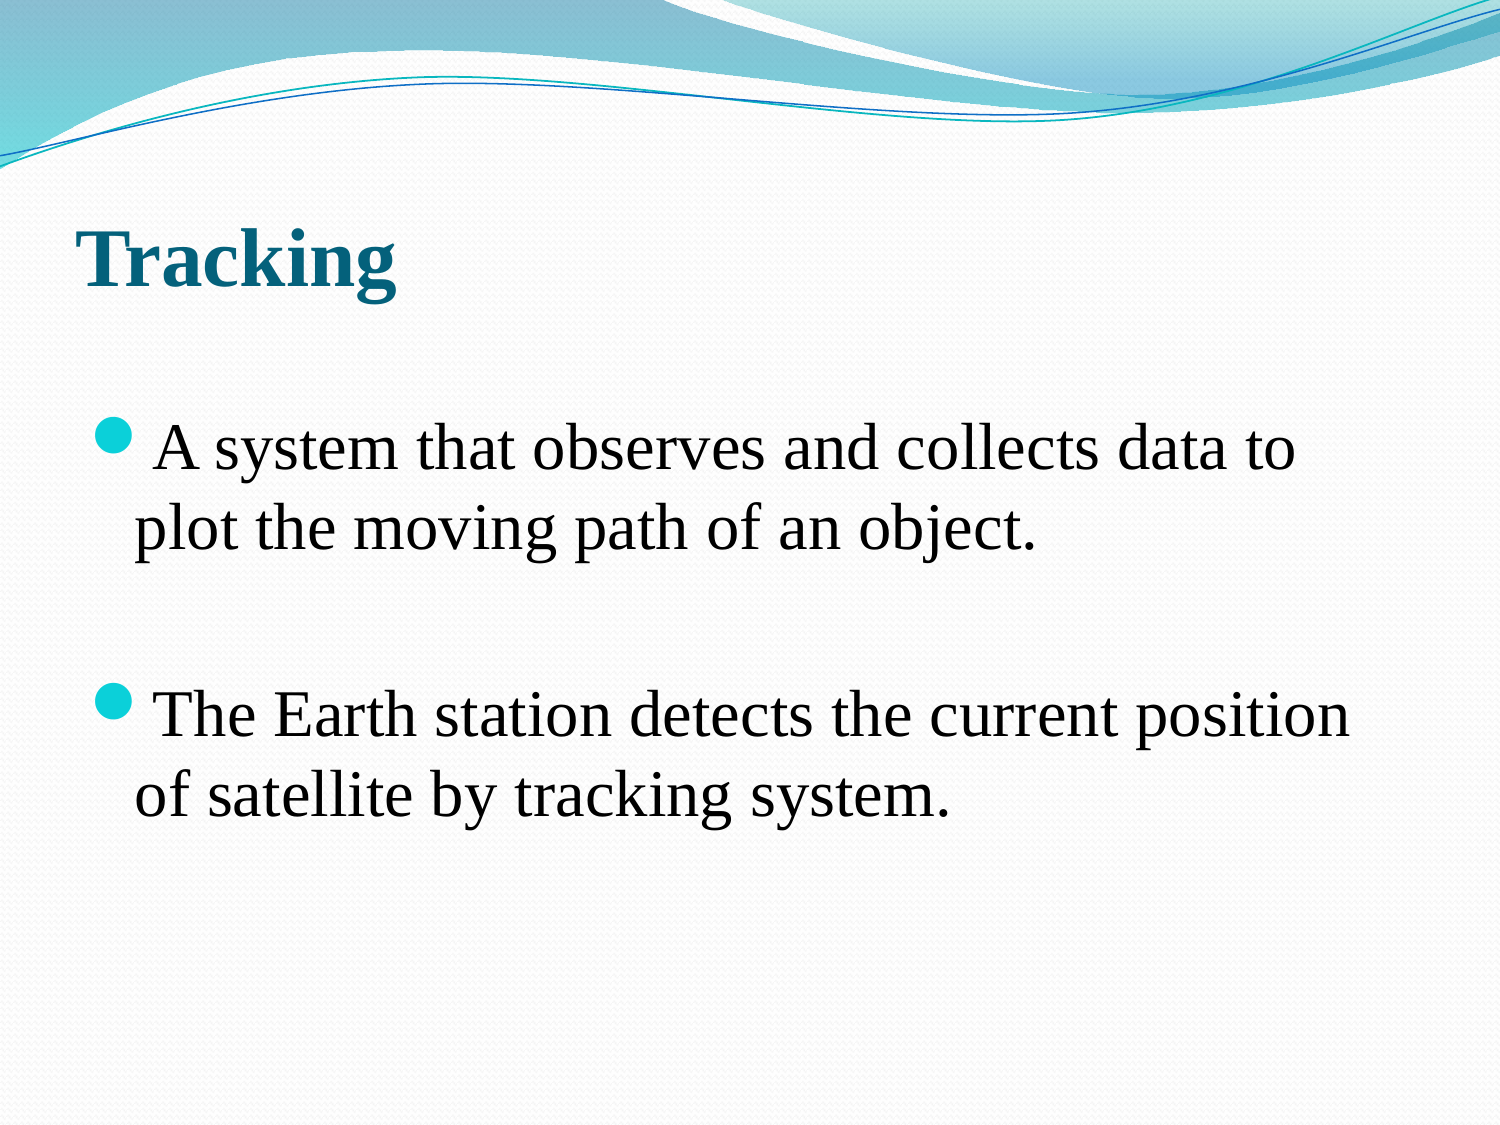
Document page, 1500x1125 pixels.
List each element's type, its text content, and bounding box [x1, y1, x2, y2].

list A system that observes and collects data to plot the moving path of an object. The Earth station detects the current position of satellite by tracking system. [75, 317, 1425, 1038]
title Tracking [75, 115, 1425, 303]
